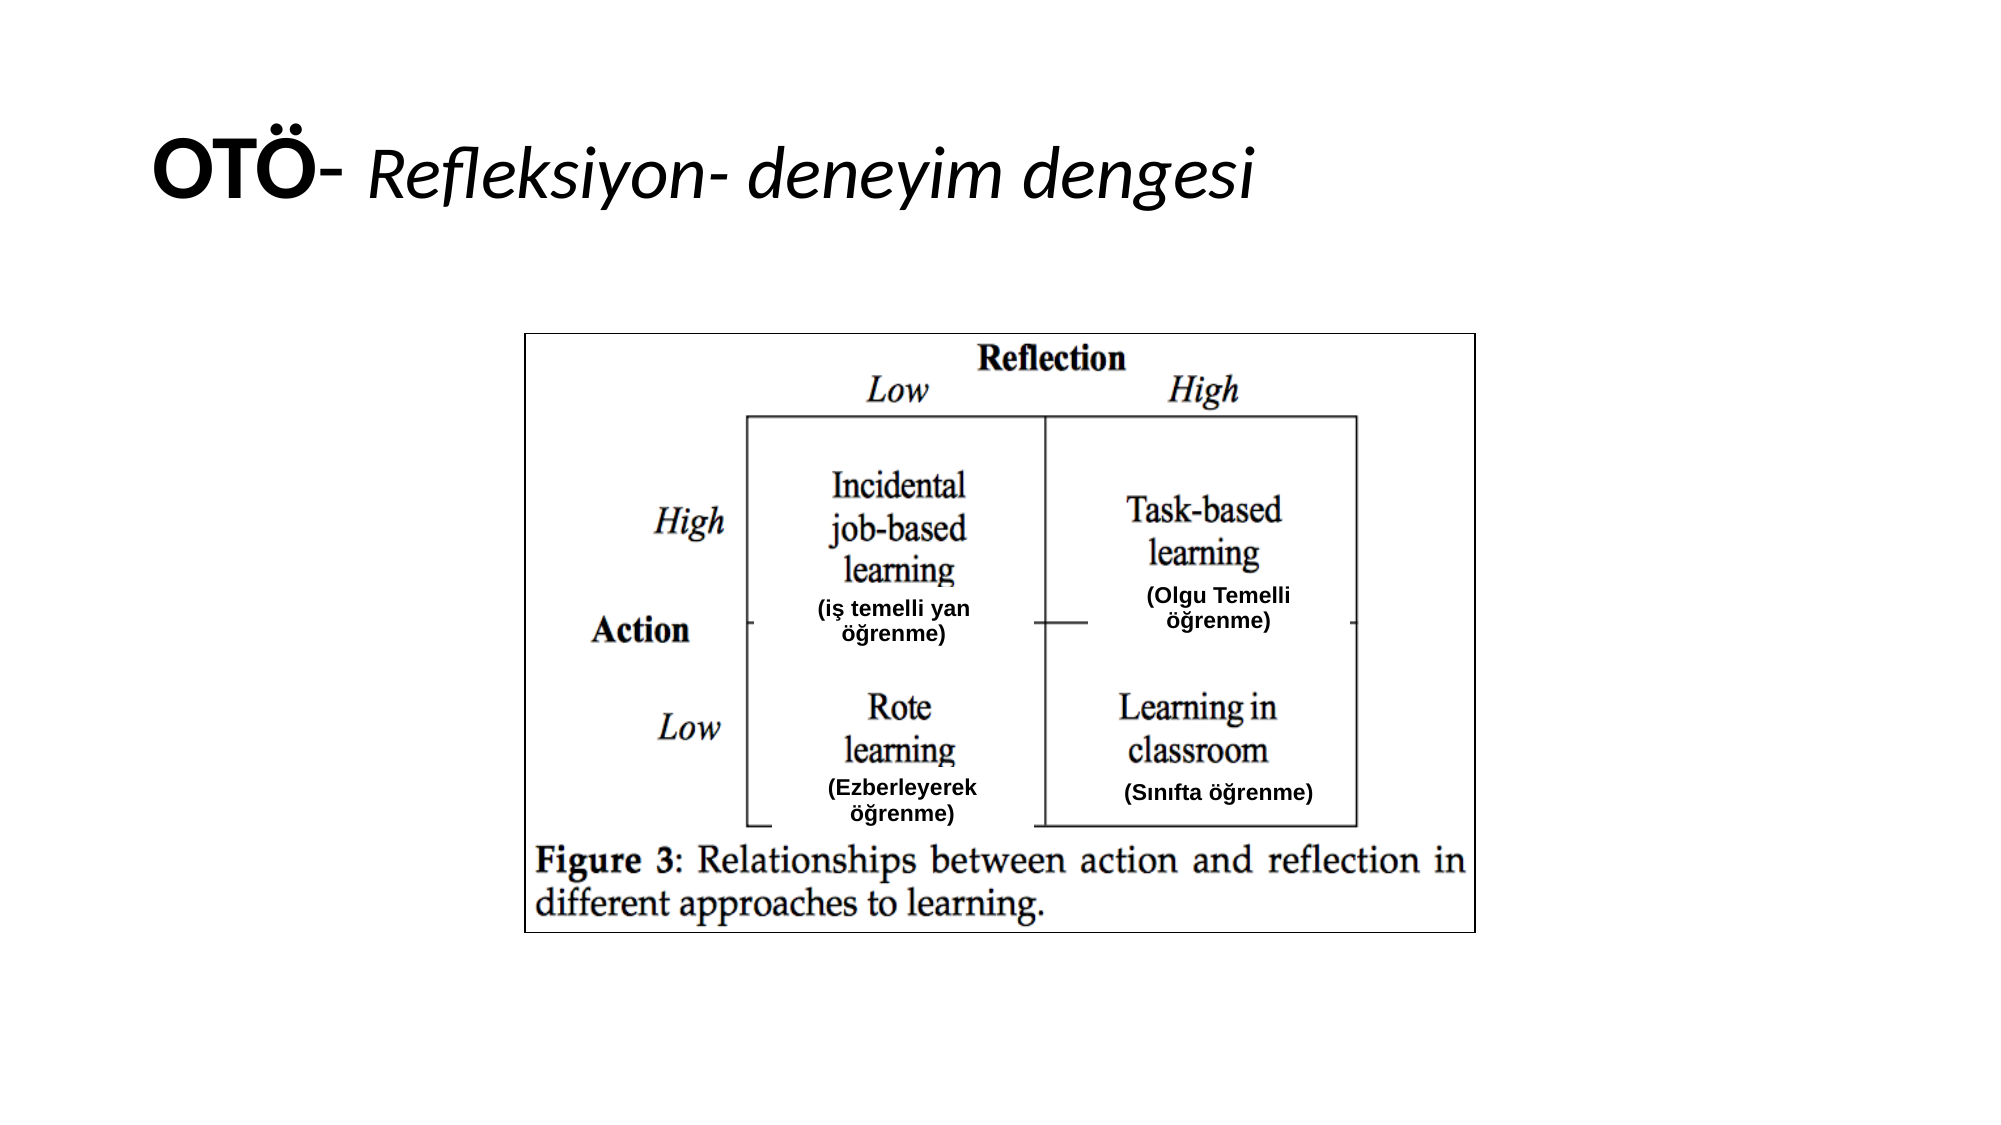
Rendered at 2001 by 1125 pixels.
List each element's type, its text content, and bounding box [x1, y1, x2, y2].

title OTÖ- Refleksiyon- deneyim dengesi [137, 59, 1863, 278]
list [525, 334, 1475, 933]
